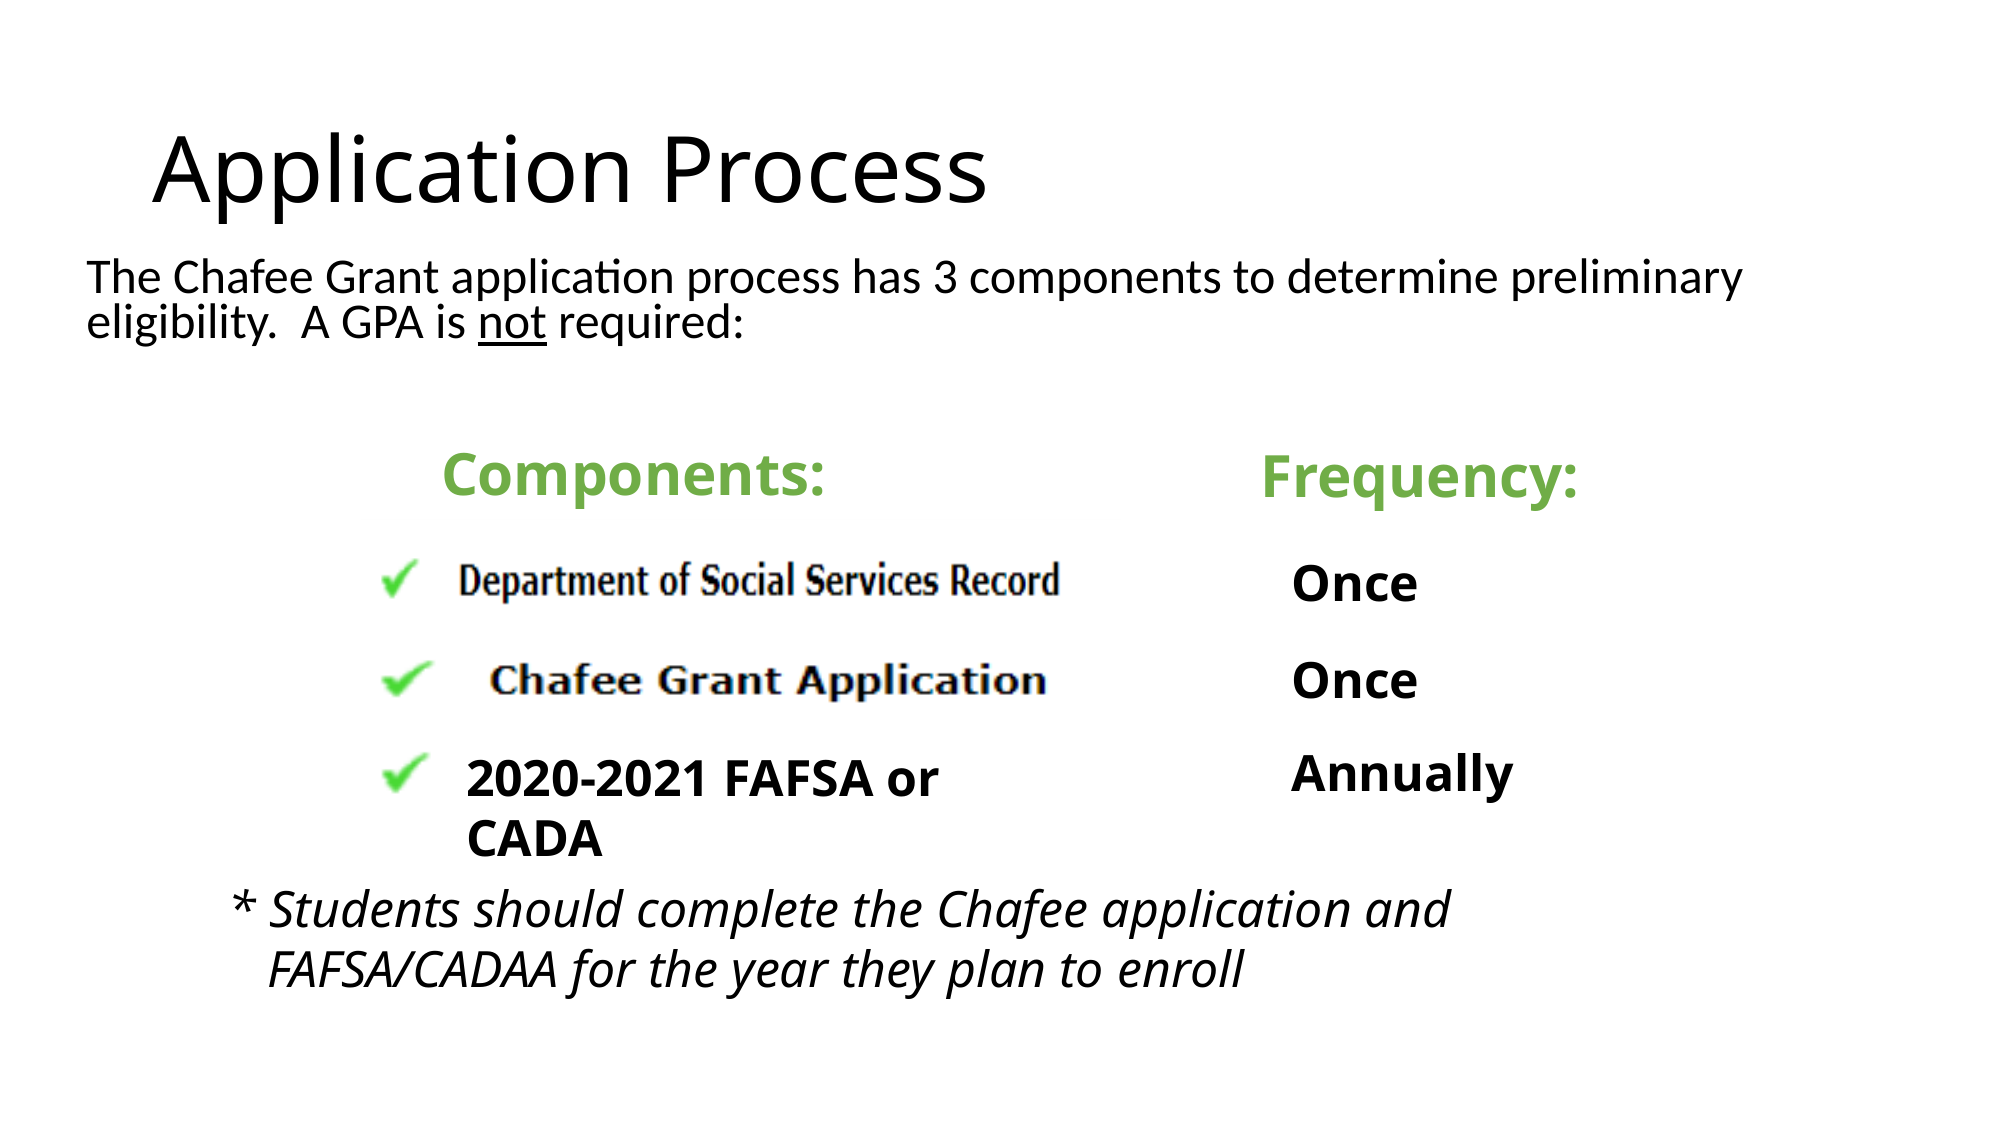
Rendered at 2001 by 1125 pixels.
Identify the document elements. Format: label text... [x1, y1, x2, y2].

title Application Process [137, 59, 1863, 250]
table_header Once [1278, 536, 1592, 629]
table_cell Once [1278, 631, 1592, 728]
text_box 2020-2021 FAFSA or CADA [451, 739, 1075, 875]
text_box Frequency: [1245, 431, 1730, 517]
picture [361, 518, 1121, 718]
table_cell Annually [1278, 730, 1592, 814]
picture [354, 725, 876, 809]
text_box Components: [426, 429, 965, 515]
list The Chafee Grant application process has 3 components to determine preliminary eligibility. A GPA is not required: [71, 250, 1955, 407]
text_box * Students should complete the Chafee application and FAFSA/CADAA for the year they plan to enroll [214, 870, 1715, 1061]
